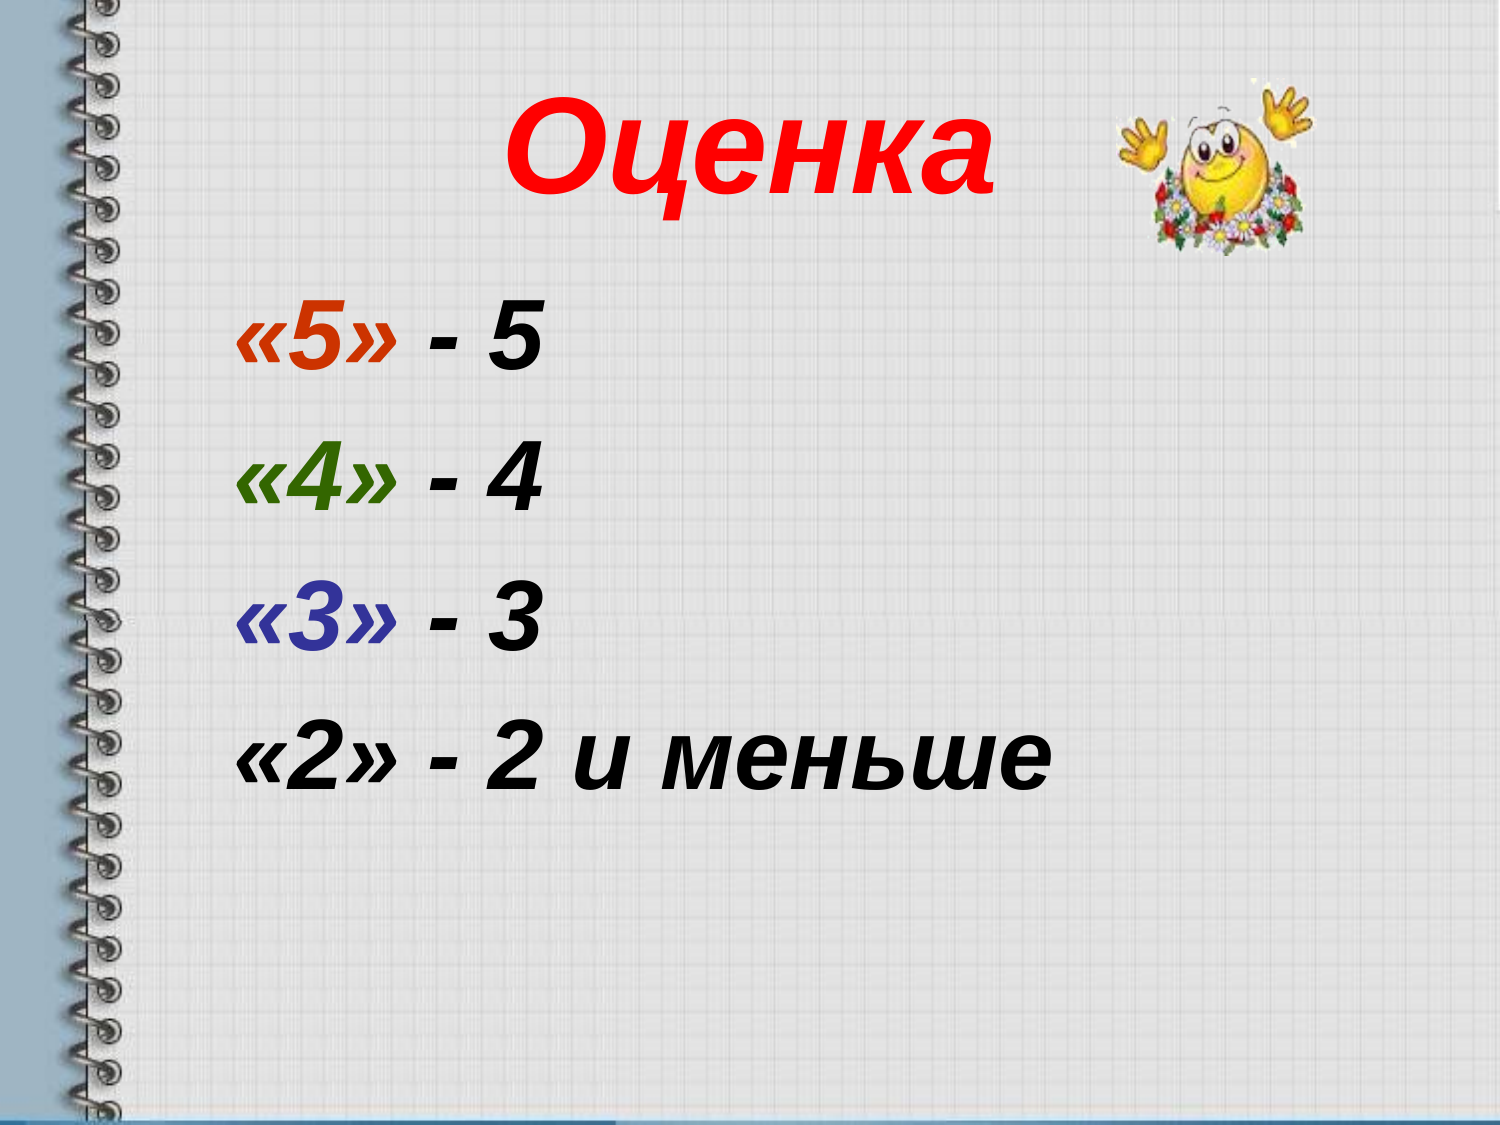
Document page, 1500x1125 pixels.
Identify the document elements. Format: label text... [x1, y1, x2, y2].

title Оценка [74, 44, 1426, 233]
list «5» - 5 «4» - 4 «3» - 3 «2» - 2 и меньше [218, 262, 1341, 1006]
picture [0, 0, 1500, 1125]
